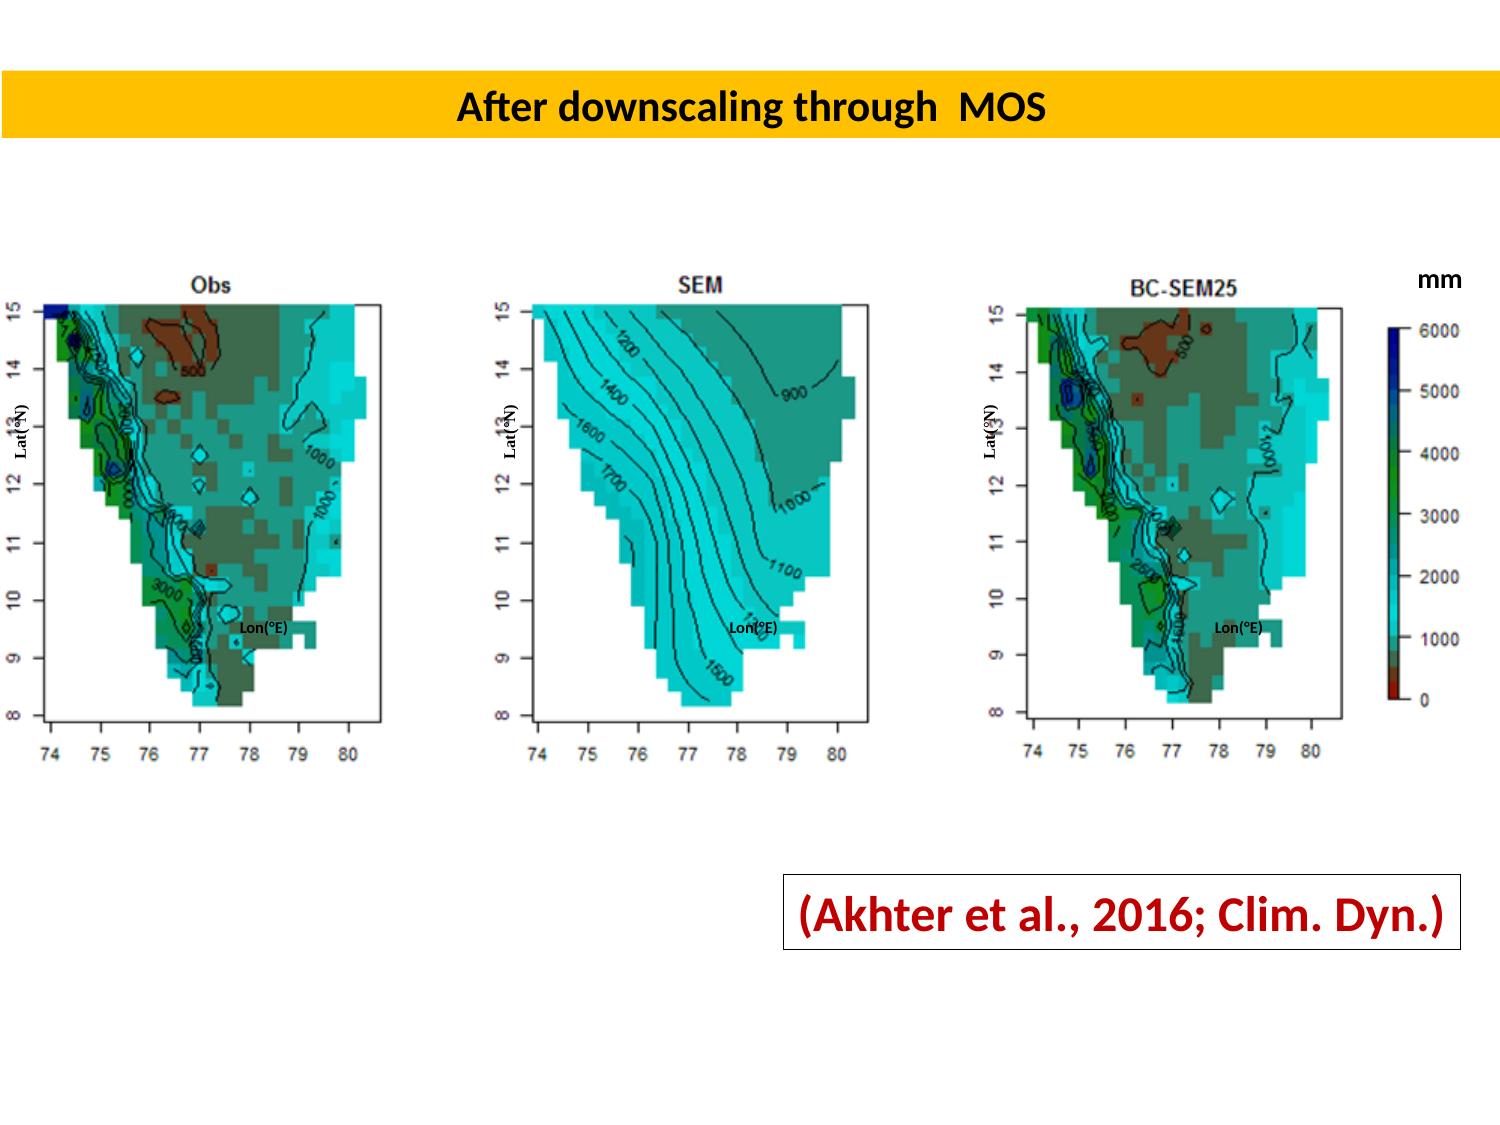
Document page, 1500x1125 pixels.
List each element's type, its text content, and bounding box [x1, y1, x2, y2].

text_box mm [1402, 253, 1500, 302]
text_box (Akhter et al., 2016; Clim. Dyn.) [783, 874, 1461, 950]
text_box After downscaling through MOS [1, 70, 1500, 138]
picture [0, 262, 1465, 766]
